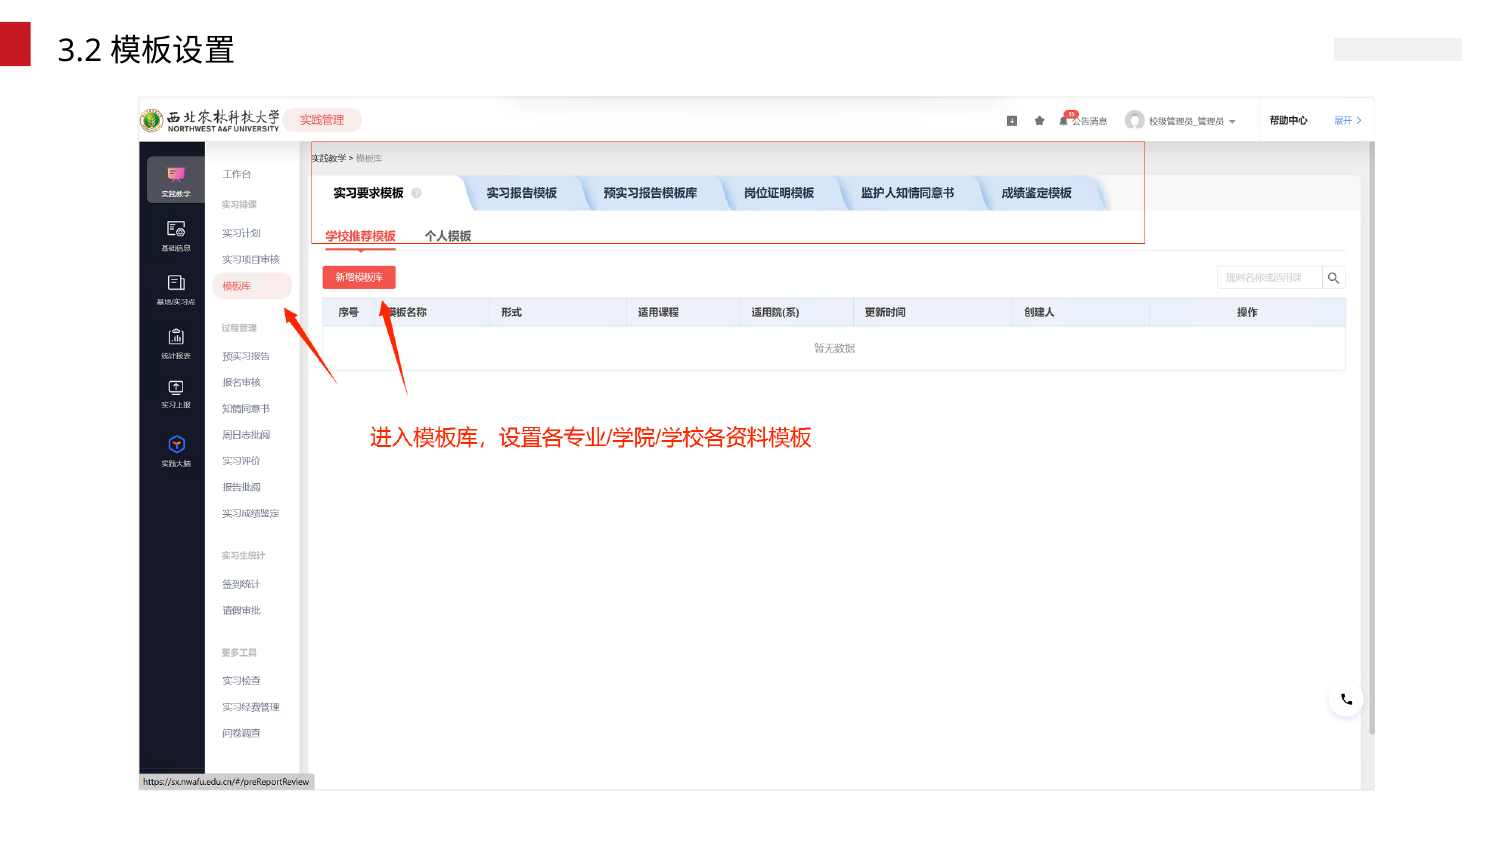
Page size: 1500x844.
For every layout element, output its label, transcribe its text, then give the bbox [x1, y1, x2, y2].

text_box 3.2模板设置 [55, 27, 323, 68]
picture [137, 96, 1375, 791]
